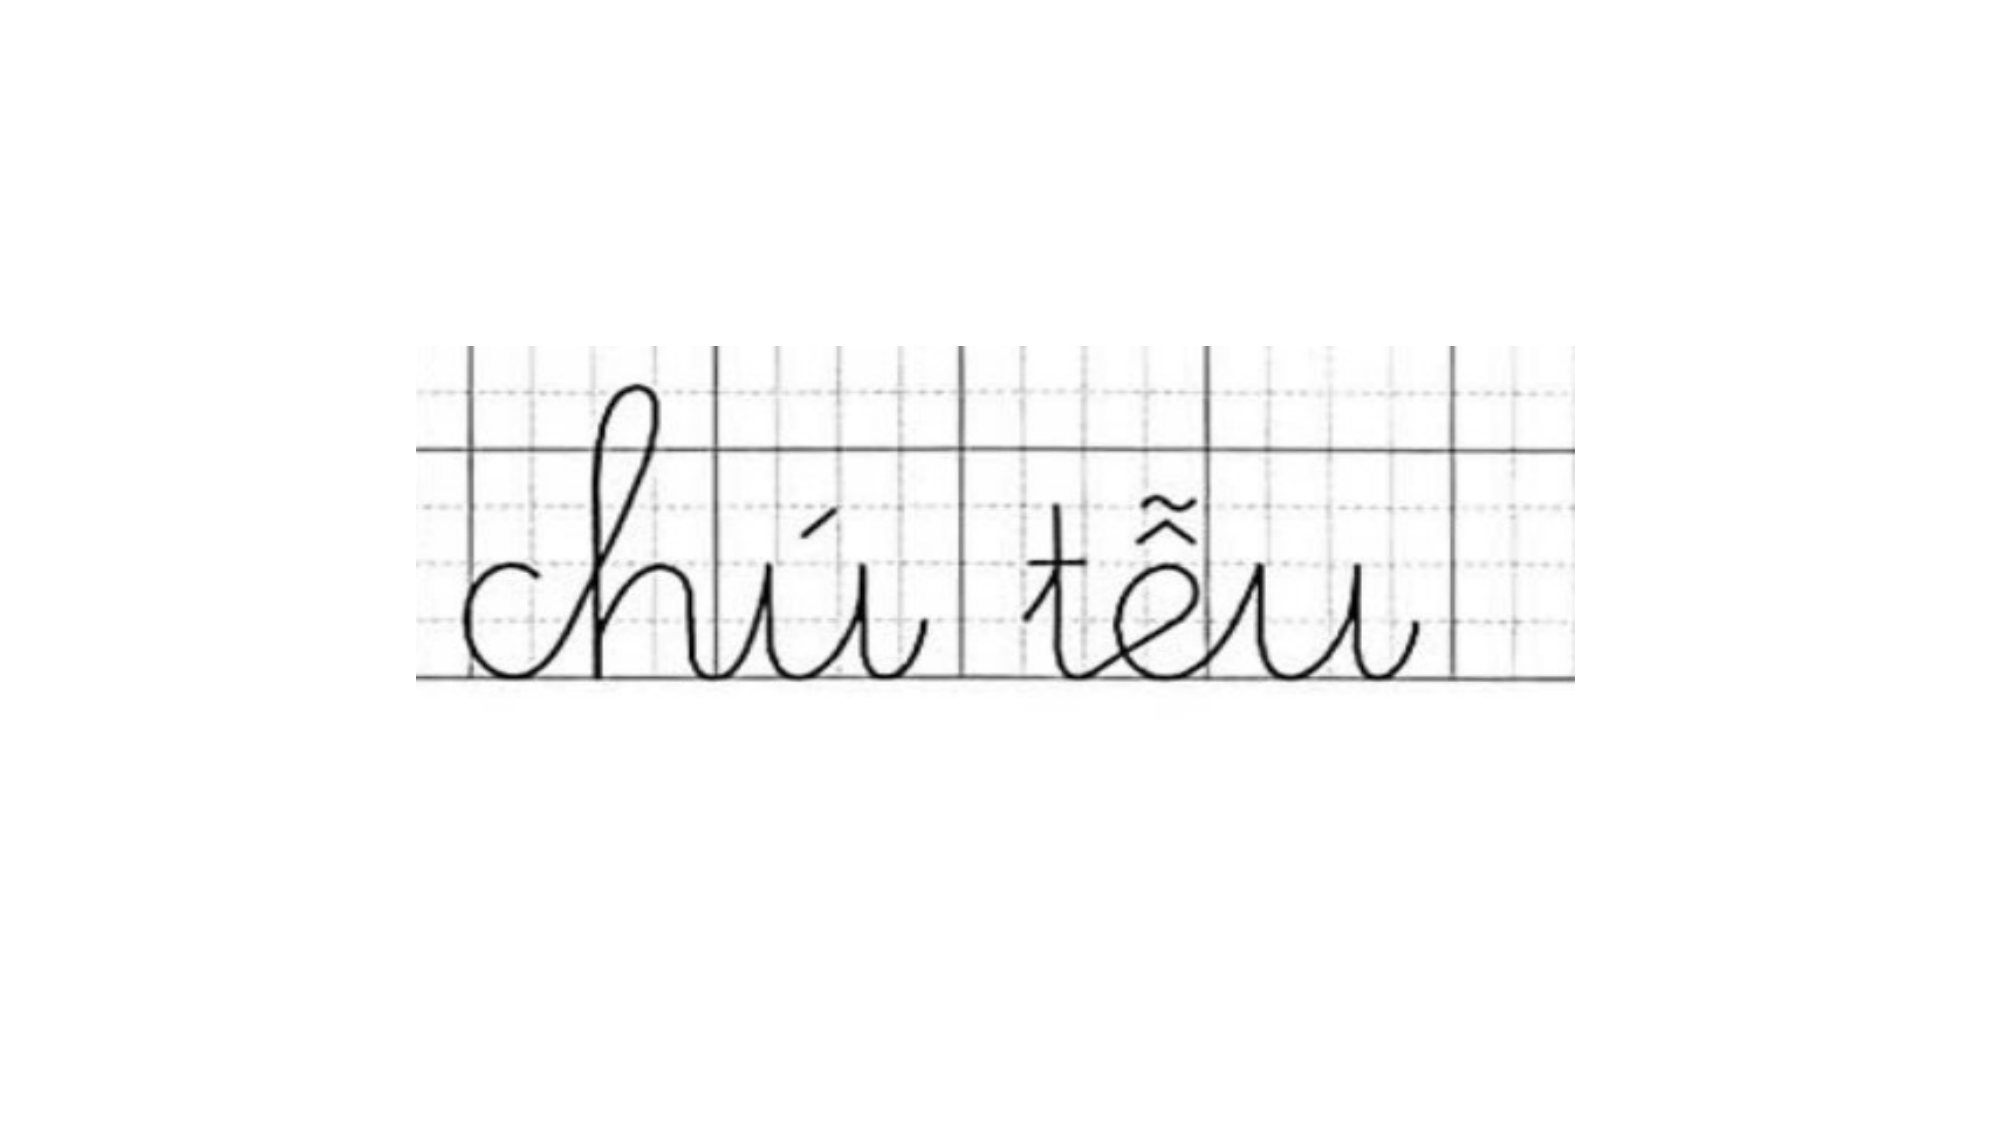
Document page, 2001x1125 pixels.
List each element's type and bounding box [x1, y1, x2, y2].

picture [416, 346, 1575, 719]
